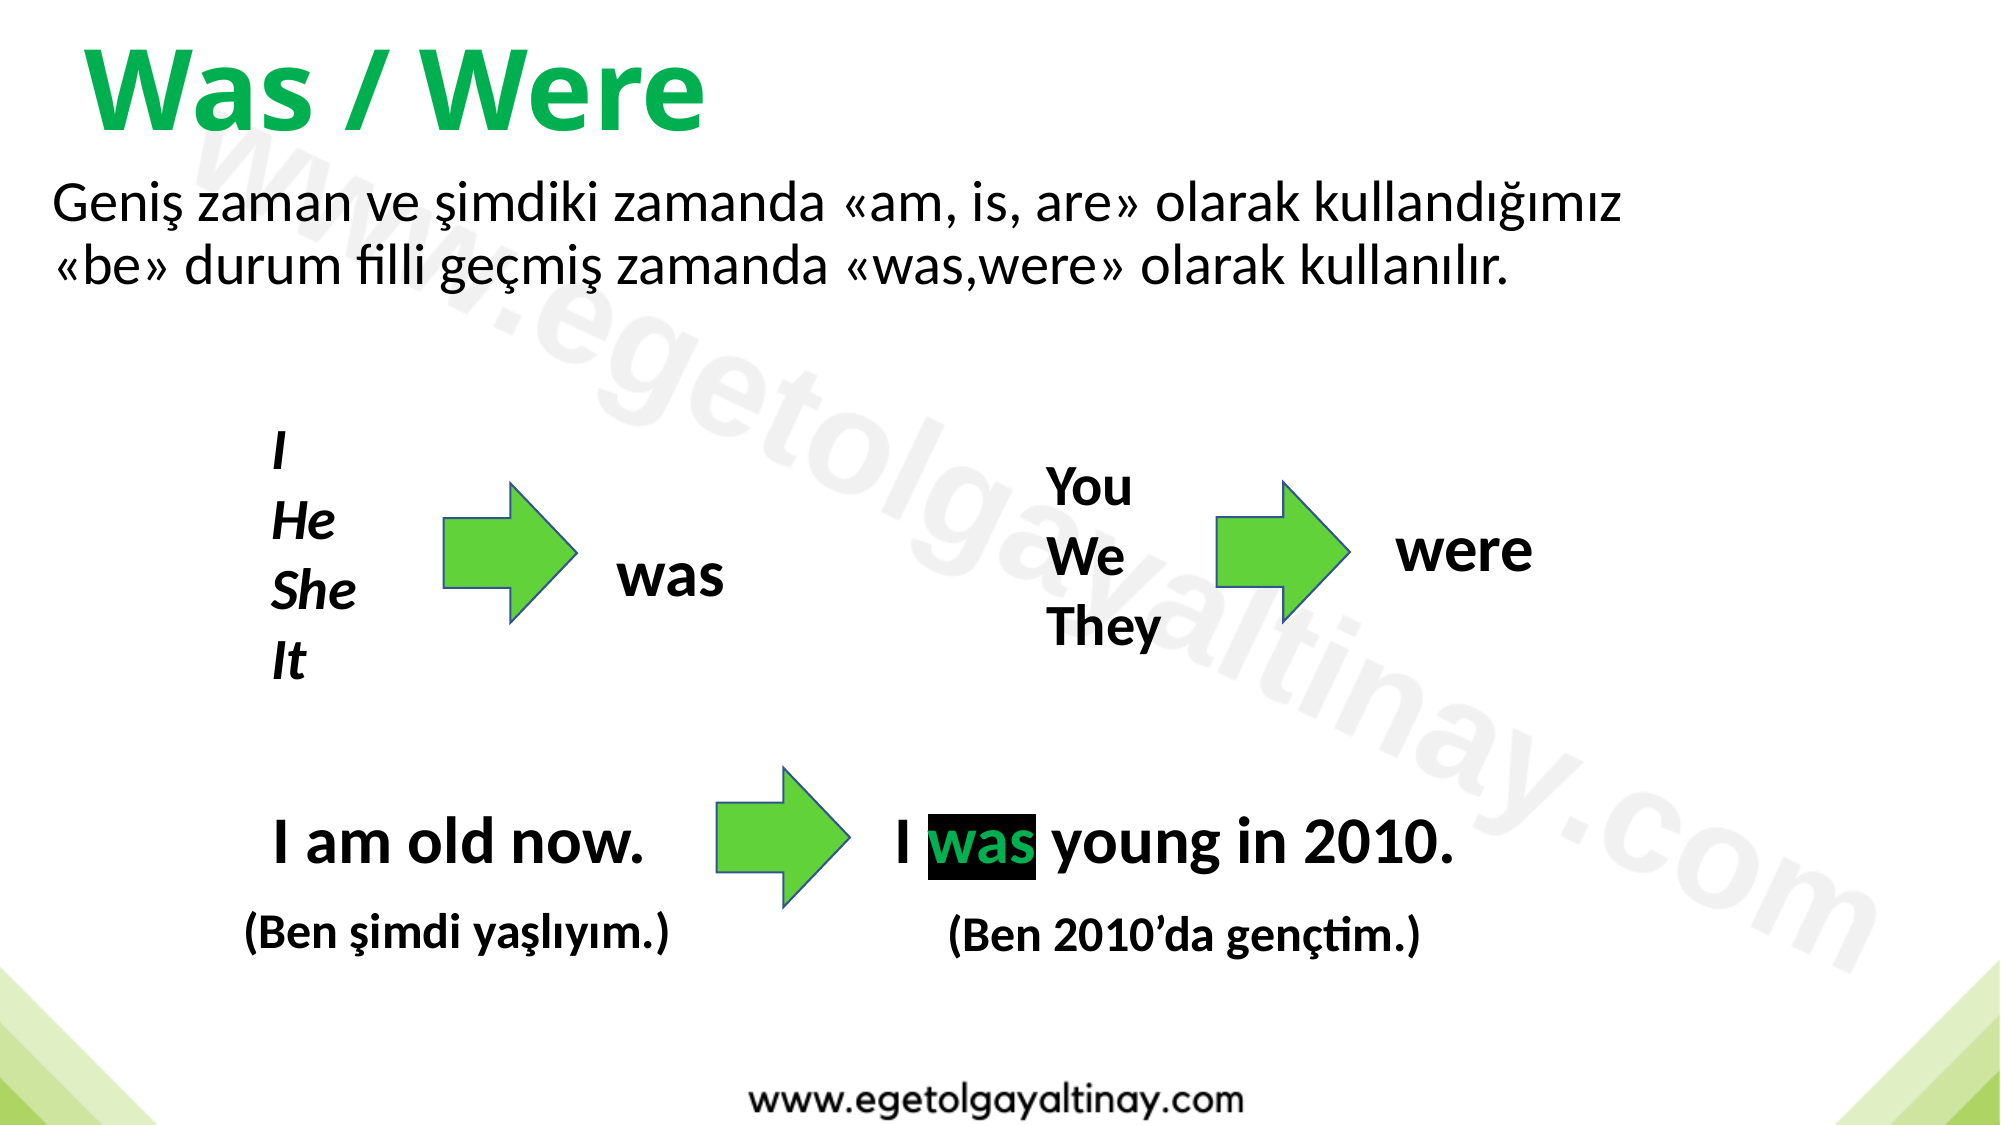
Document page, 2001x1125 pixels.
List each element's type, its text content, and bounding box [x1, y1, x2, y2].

text_box was [602, 522, 913, 618]
text_box (Ben şimdi yaşlıyım.) [228, 891, 714, 966]
text_box [1215, 479, 1352, 625]
text_box [715, 765, 852, 910]
text_box were [1380, 497, 1691, 593]
text_box You We They [1031, 439, 1655, 665]
text_box I am old now. [258, 789, 744, 885]
title Was / Were [69, 0, 1795, 203]
text_box I He She It [256, 404, 692, 699]
list Geniş zaman ve şimdiki zamanda «am, is, are» olarak kullandığımız «be» durum filli geçmiş zamanda «was,were» olarak kullanılır. [37, 164, 1763, 359]
text_box I was young in 2010. [880, 789, 1655, 885]
text_box [442, 480, 579, 626]
text_box (Ben 2010’da gençtim.) [932, 894, 1643, 970]
picture [0, 0, 2001, 1125]
